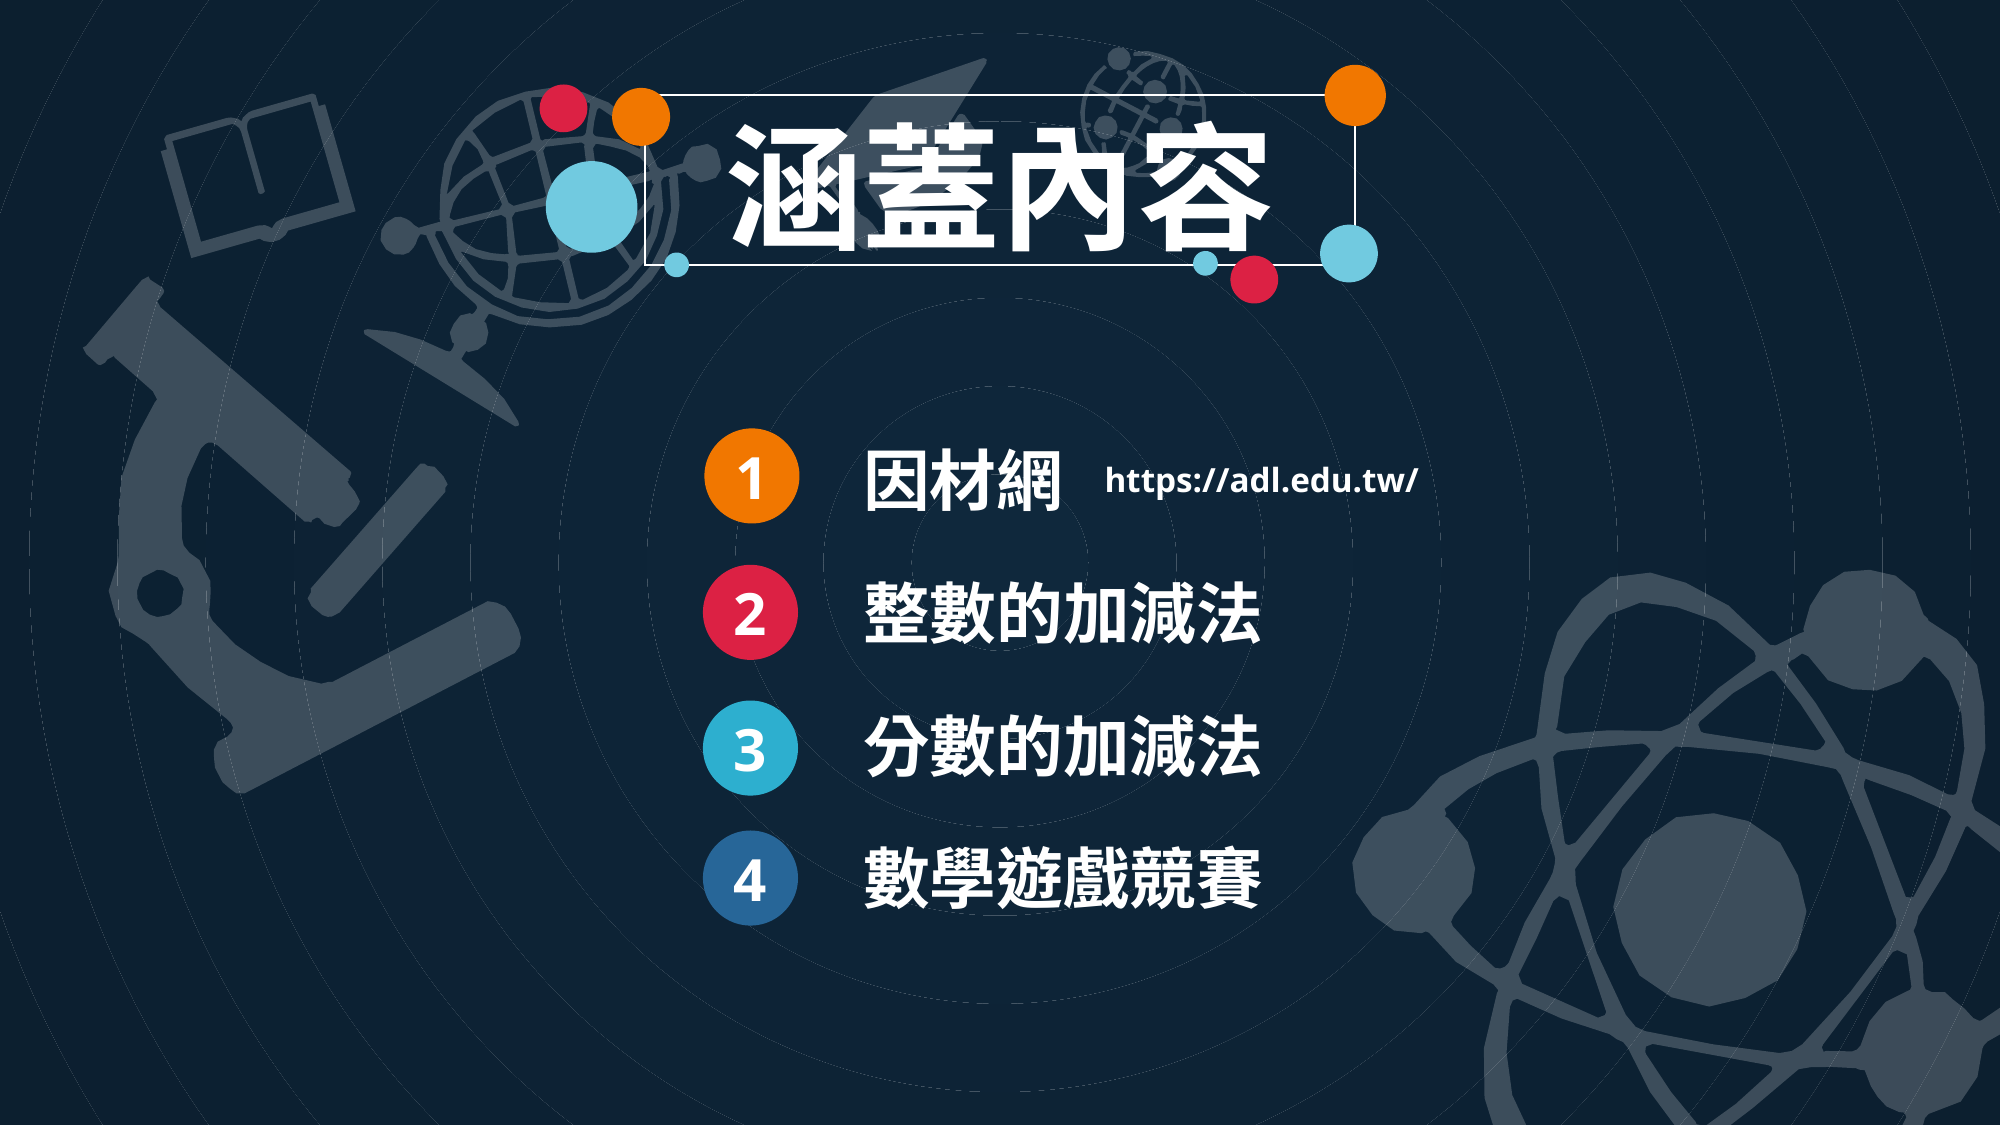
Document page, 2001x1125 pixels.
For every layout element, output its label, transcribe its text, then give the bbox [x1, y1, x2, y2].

text_box 1 [703, 427, 801, 525]
text_box 4 [701, 829, 800, 927]
text_box 2 [701, 563, 800, 661]
text_box 數學遊戲競賽 [848, 829, 1288, 925]
text_box https://adl.edu.tw/ [1089, 451, 1447, 507]
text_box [704, 94, 1356, 277]
text_box 3 [701, 699, 800, 797]
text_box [1176, 108, 1438, 298]
text_box 因材網 [848, 431, 1332, 527]
text_box 分數的加減法 [848, 697, 1288, 792]
text_box 整數的加減法 [848, 564, 1288, 660]
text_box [535, 65, 704, 295]
